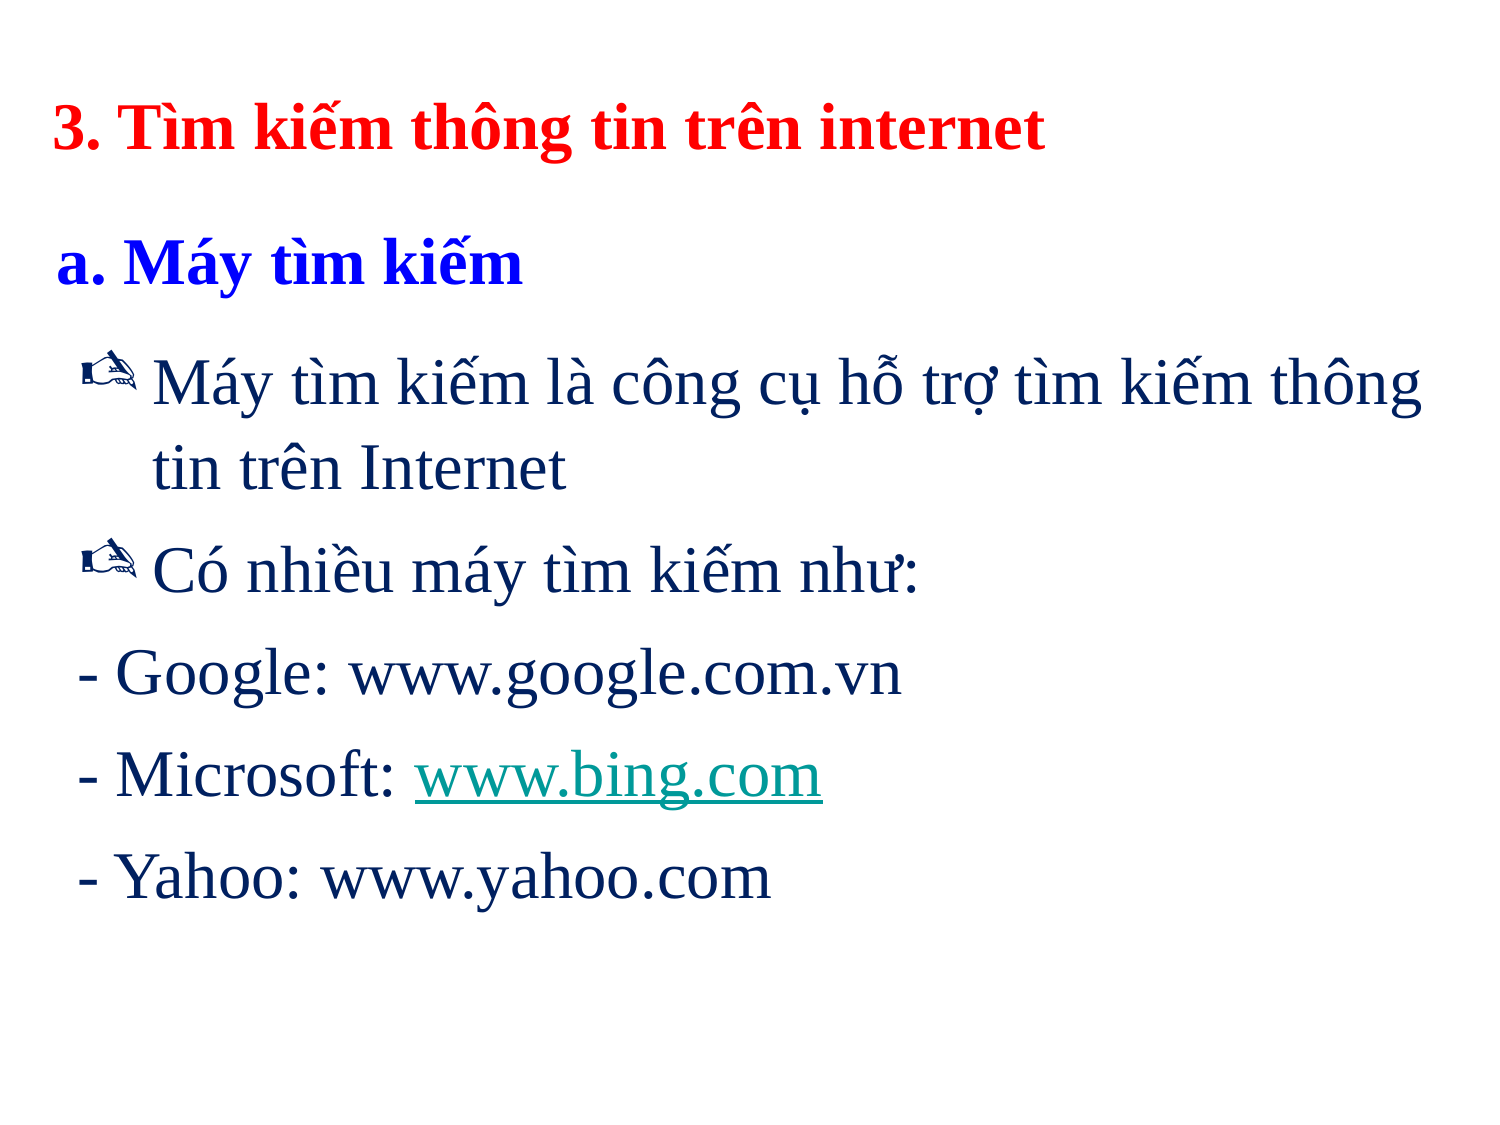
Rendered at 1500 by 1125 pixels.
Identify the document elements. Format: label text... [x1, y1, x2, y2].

text_box 3. Tìm kiếm thông tin trên internet [37, 75, 1500, 170]
text_box Máy tìm kiếm là công cụ hỗ trợ tìm kiếm thông tin trên Internet Có nhiều máy tìm kiếm như: - Google: www.google.com.vn - Microsoft: www.bing.com - Yahoo: www.yahoo.com [0, 324, 1475, 920]
text_box a. Máy tìm kiếm [41, 210, 1067, 305]
